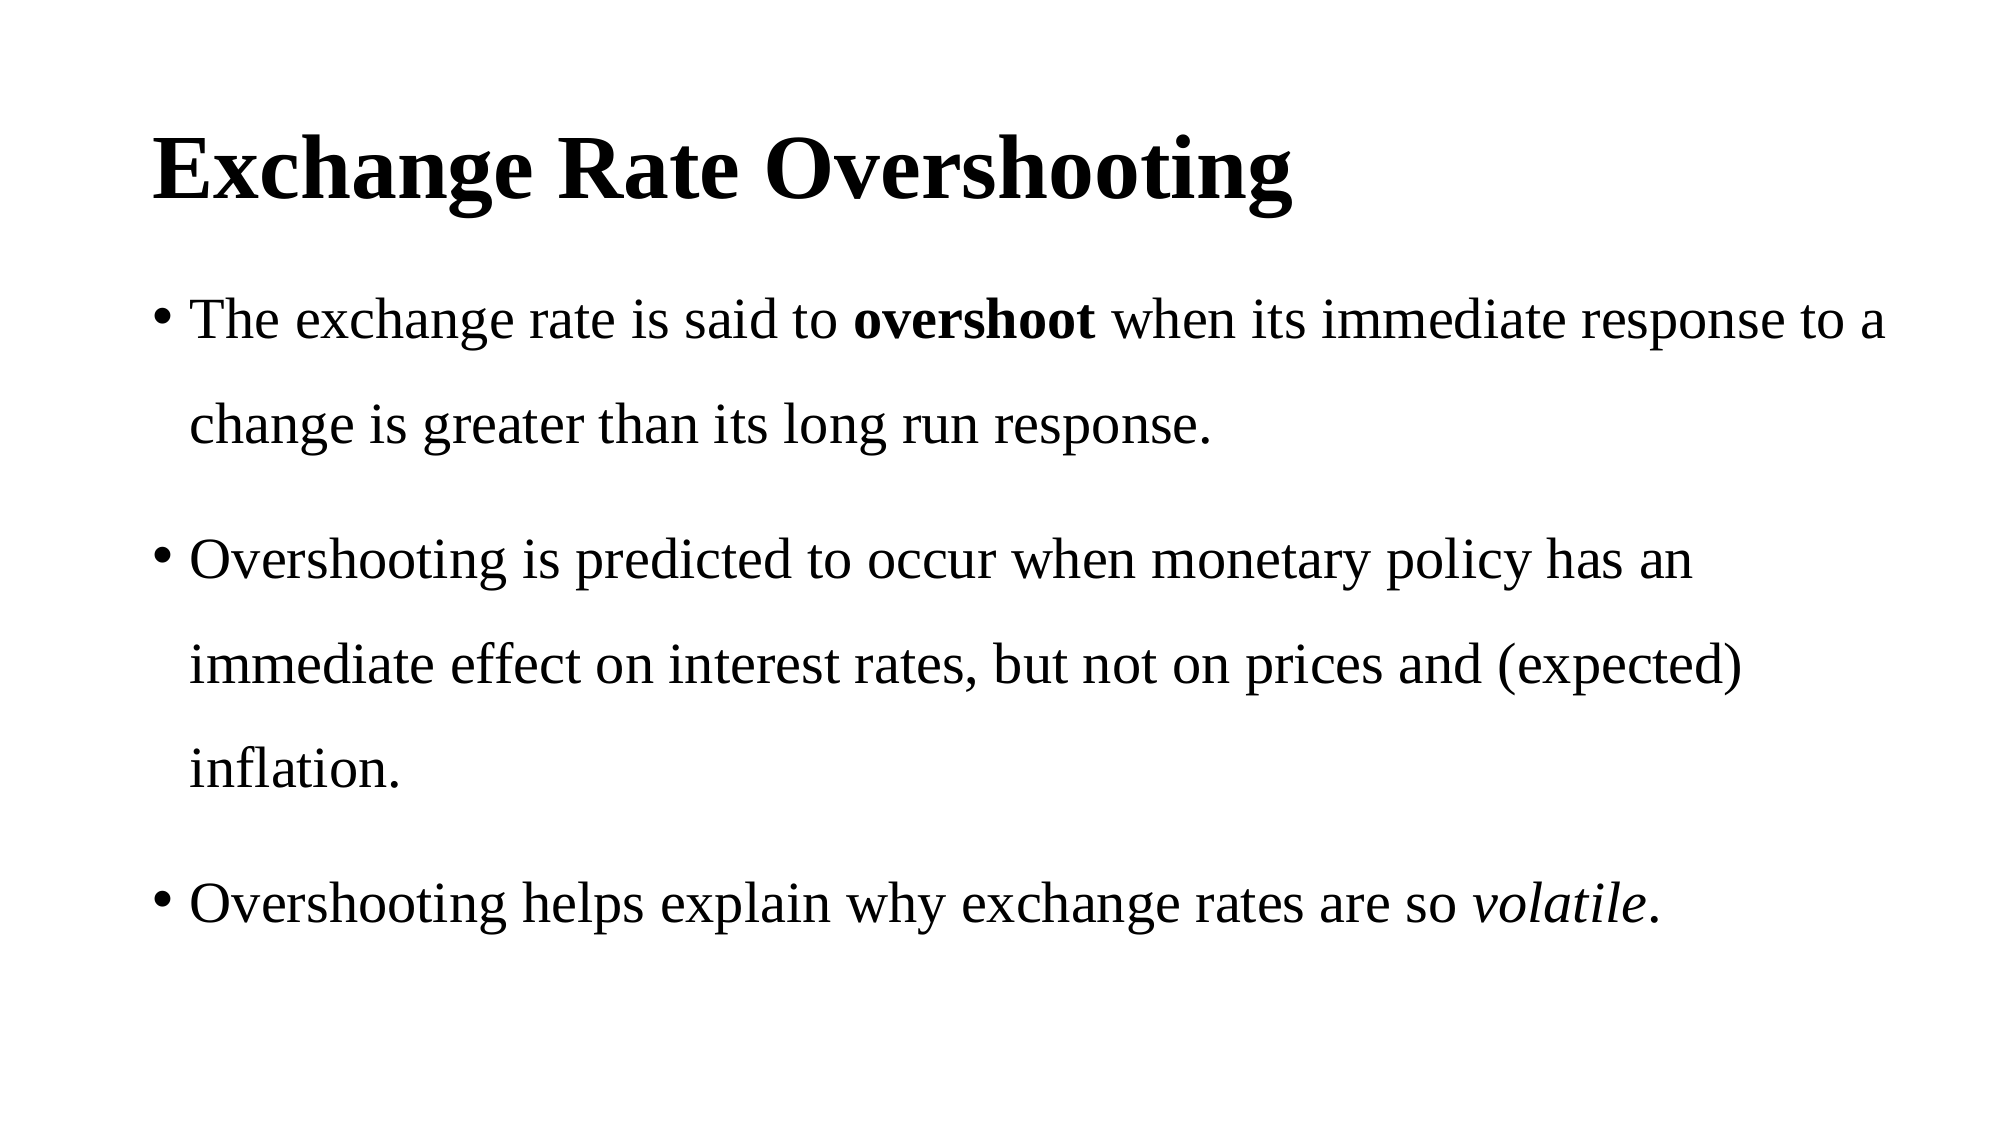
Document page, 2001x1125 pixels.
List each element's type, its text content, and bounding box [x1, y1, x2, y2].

list The exchange rate is said to overshoot when its immediate response to a change is greater than its long run response. Overshooting is predicted to occur when monetary policy has an immediate effect on interest rates, but not on prices and (expected) inflation. Overshooting helps explain why exchange rates are so volatile. [137, 238, 1964, 989]
title Exchange Rate Overshooting [137, 59, 1863, 238]
